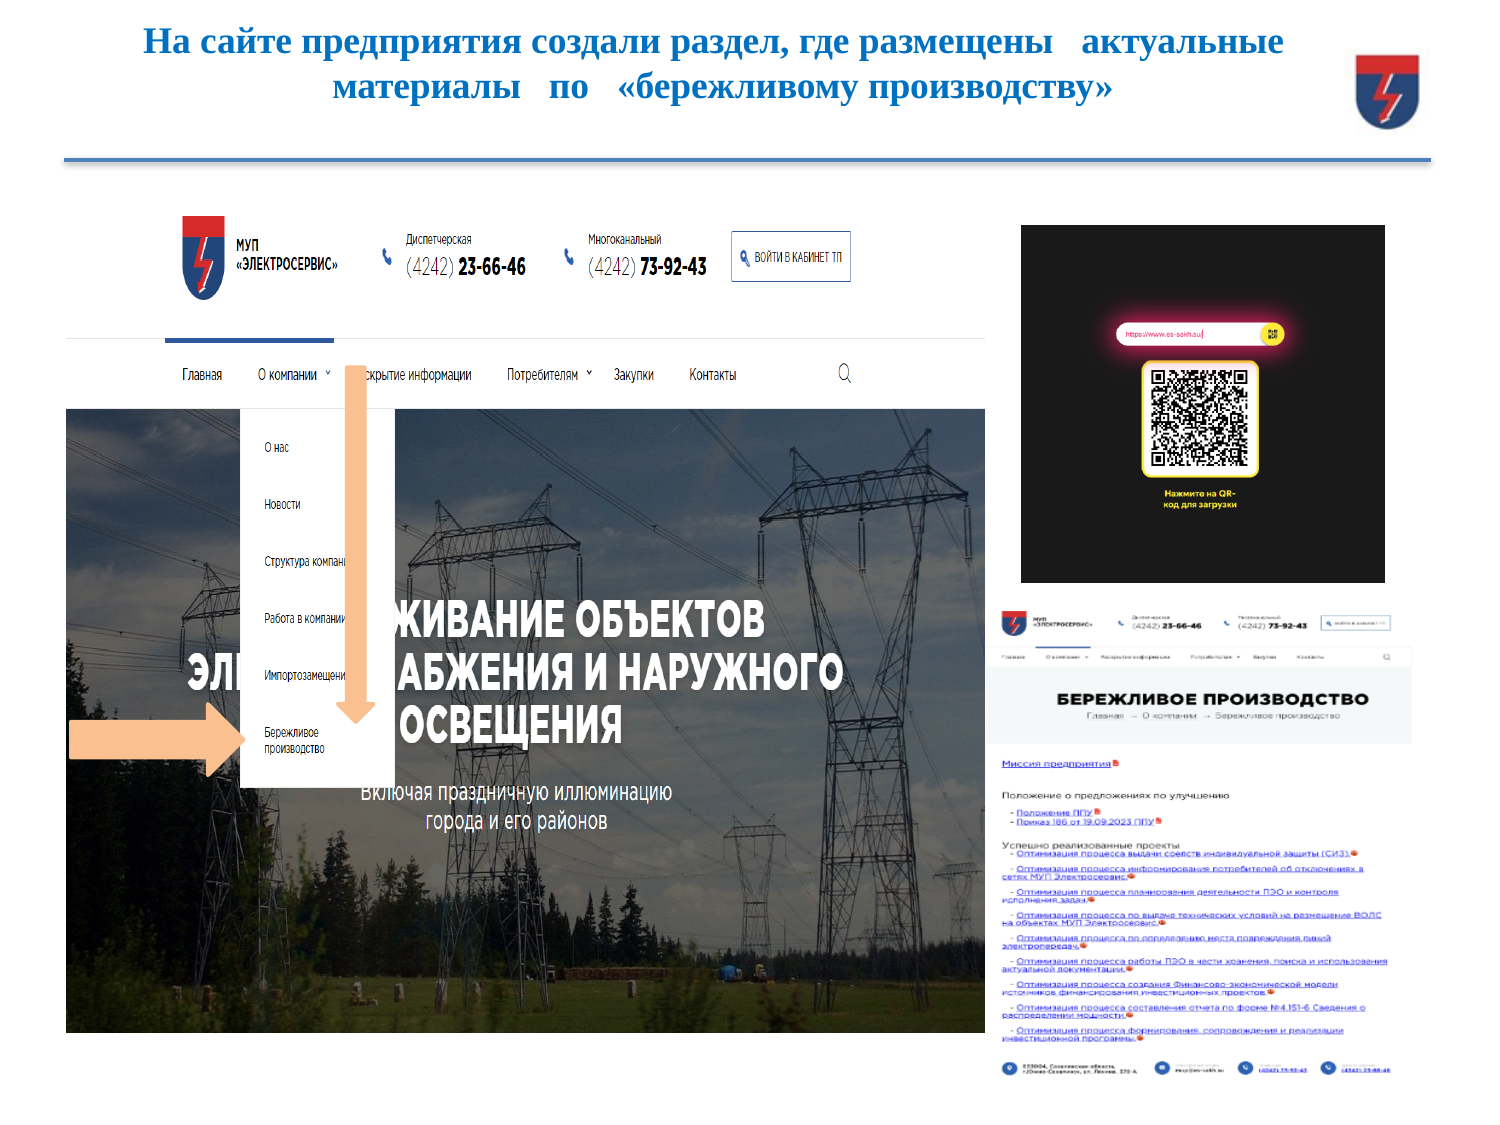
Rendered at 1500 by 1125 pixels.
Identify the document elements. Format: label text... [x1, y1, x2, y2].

text_box На сайте предприятия создали раздел, где размещены актуальные материалы по «бережливому производству» [117, 8, 1329, 113]
picture [66, 196, 1415, 1083]
picture [1344, 40, 1432, 139]
picture [1021, 224, 1385, 584]
